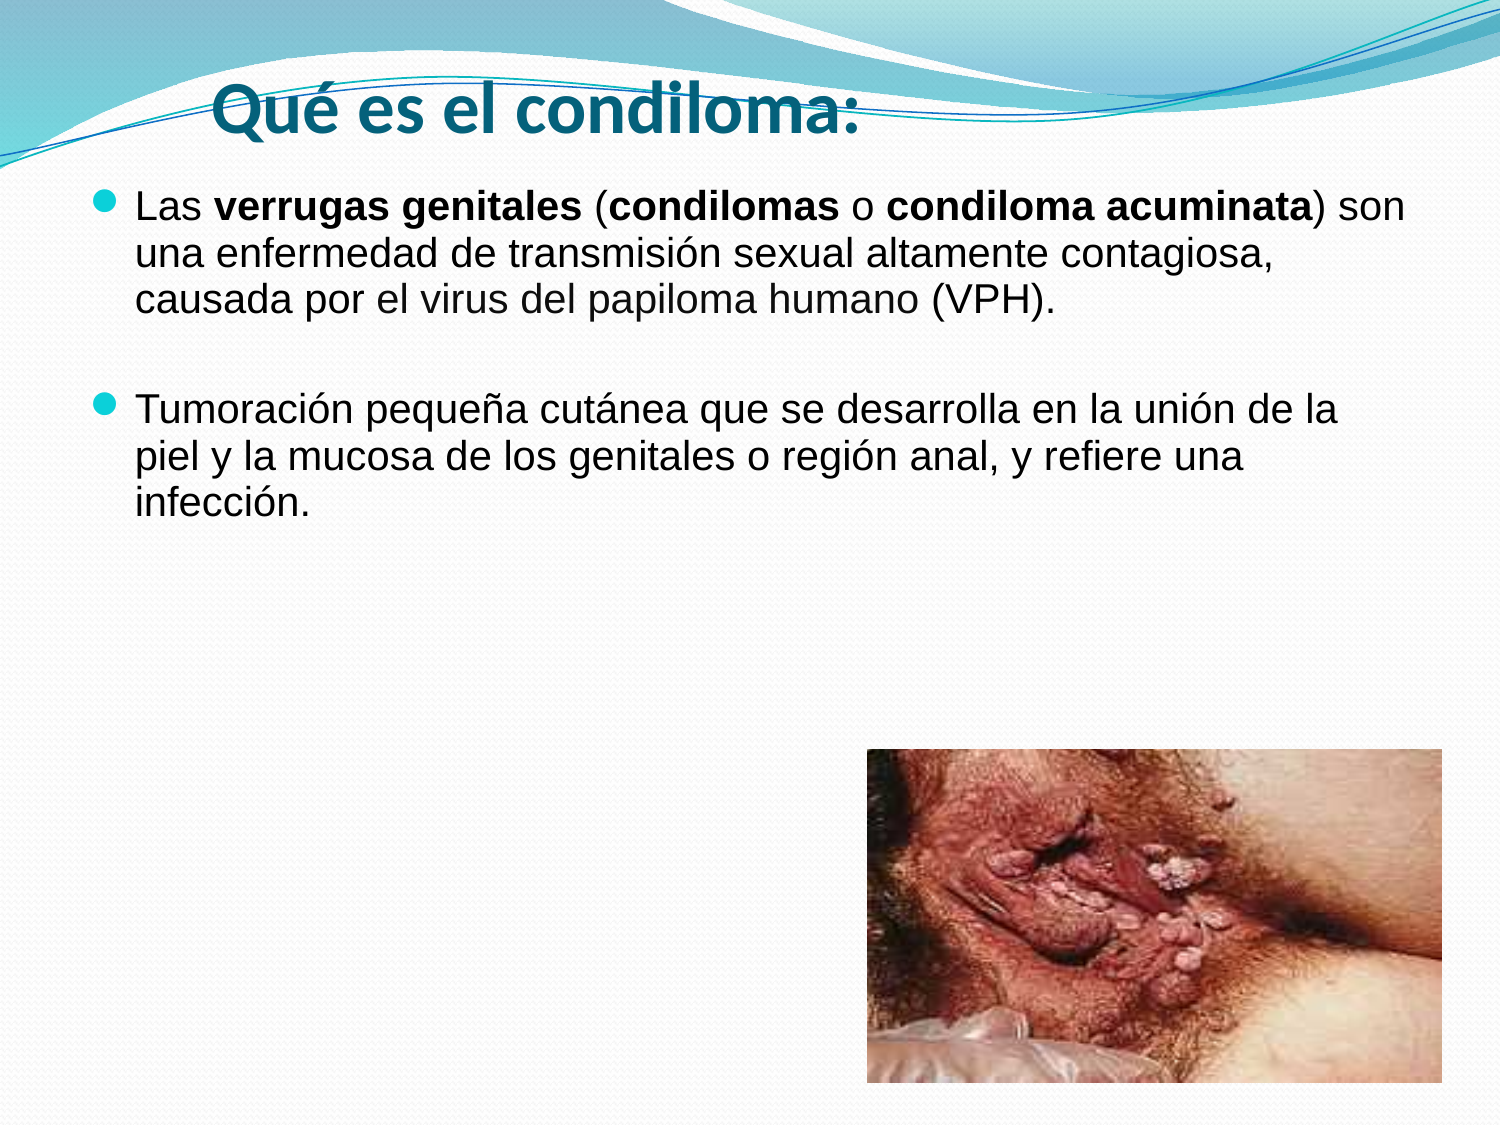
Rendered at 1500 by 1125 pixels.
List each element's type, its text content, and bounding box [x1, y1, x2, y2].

list Las verrugas genitales (condilomas o condiloma acuminata) son una enfermedad de transmisión sexual altamente contagiosa, causada por el virus del papiloma humano (VPH). Tumoración pequeña cutánea que se desarrolla en la unión de la piel y la mucosa de los genitales o región anal, y refiere una infección. [75, 175, 1425, 1079]
picture [866, 749, 1442, 1083]
title Qué es el condiloma: [210, 0, 1418, 153]
